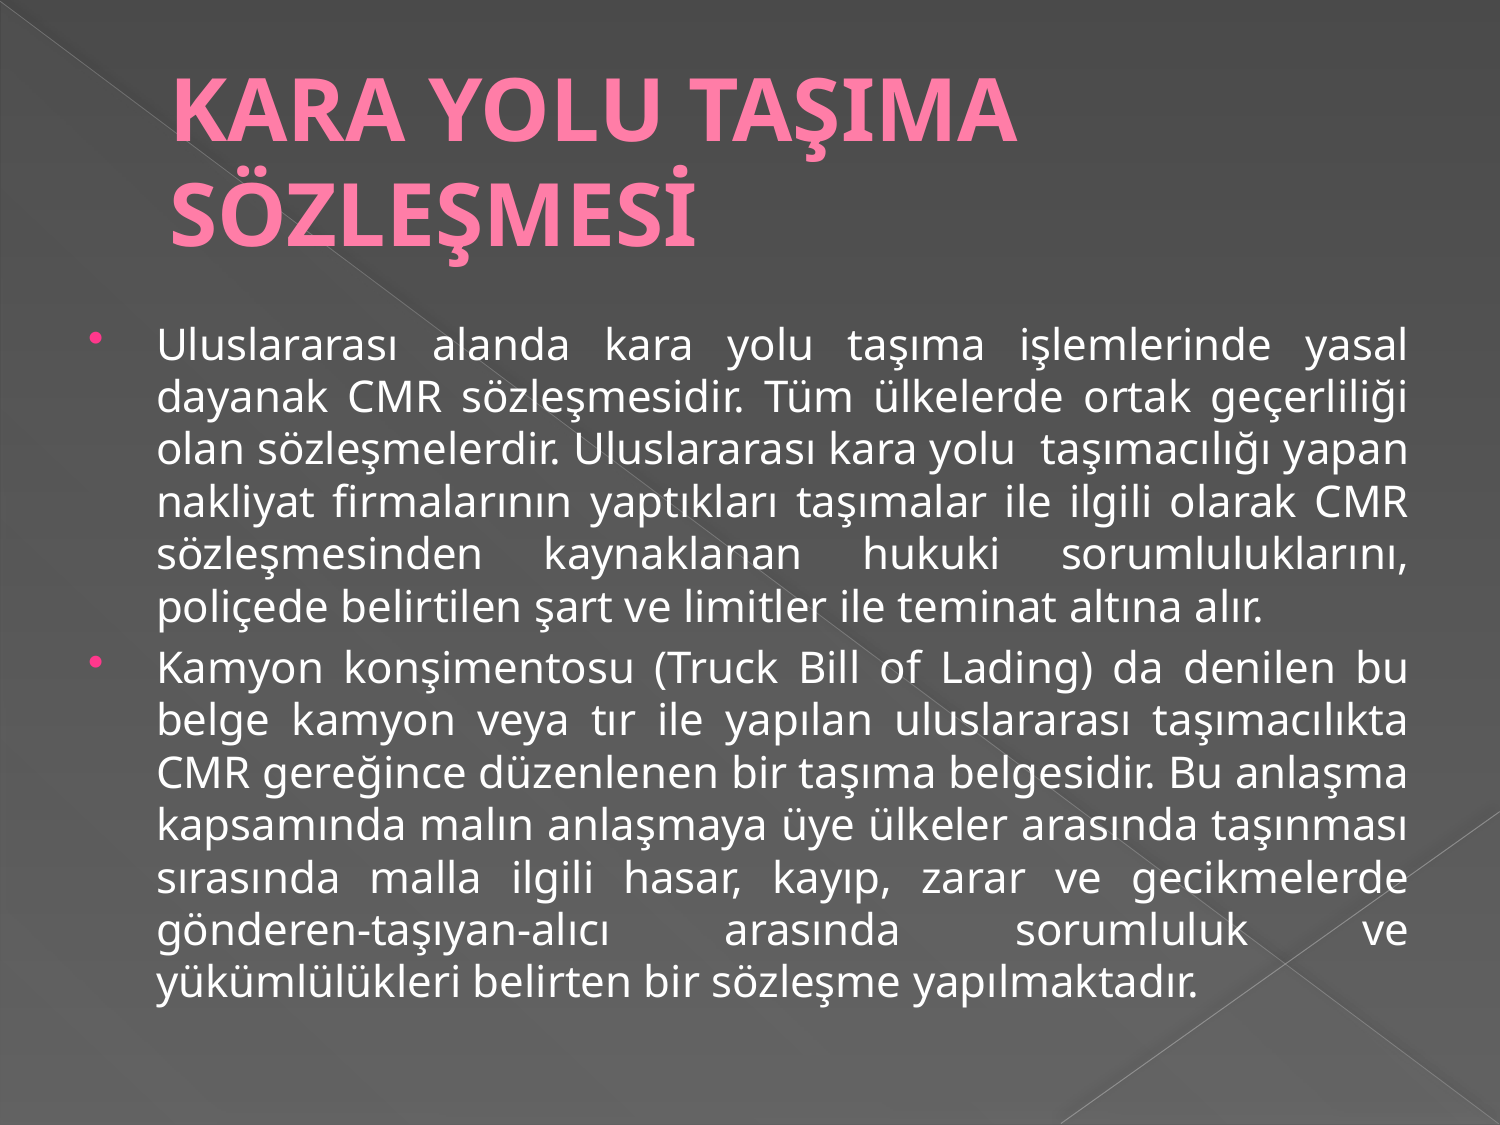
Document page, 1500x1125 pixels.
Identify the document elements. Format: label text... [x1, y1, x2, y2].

list Uluslararası alanda kara yolu taşıma işlemlerinde yasal dayanak CMR sözleşmesidir. Tüm ülkelerde ortak geçerliliği olan sözleşmelerdir. Uluslararası kara yolu taşımacılığı yapan nakliyat firmalarının yaptıkları taşımalar ile ilgili olarak CMR sözleşmesinden kaynaklanan hukuki sorumluluklarını, poliçede belirtilen şart ve limitler ile teminat altına alır. Kamyon konşimentosu (Truck Bill of Lading) da denilen bu belge kamyon veya tır ile yapılan uluslararası taşımacılıkta CMR gereğince düzenlenen bir taşıma belgesidir. Bu anlaşma kapsamında malın anlaşmaya üye ülkeler arasında taşınması sırasında malla ilgili hasar, kayıp, zarar ve gecikmelerde gönderen-taşıyan-alıcı arasında sorumluluk ve yükümlülükleri belirten bir sözleşme yapılmaktadır. [75, 308, 1425, 1059]
title KARA YOLU TAŞIMA SÖZLEŞMESİ [75, 43, 1425, 274]
